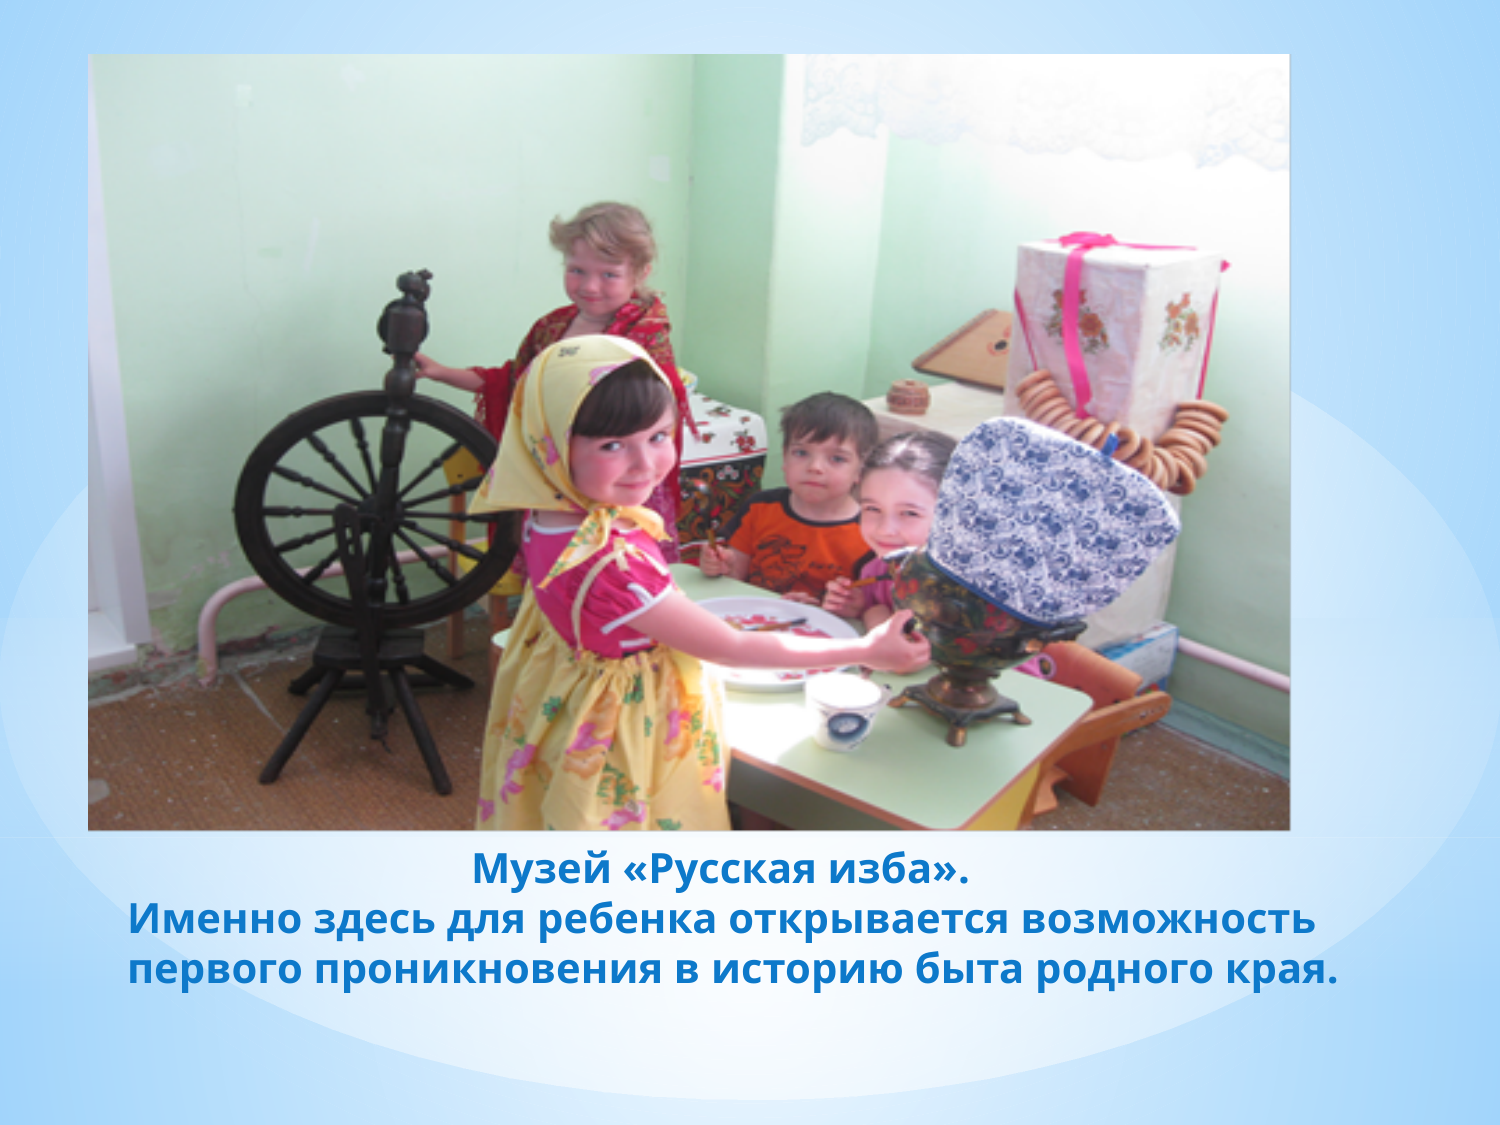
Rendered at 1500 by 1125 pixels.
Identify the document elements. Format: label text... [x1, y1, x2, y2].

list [88, 54, 1294, 835]
title Музей «Русская изба». Именно здесь для ребенка открывается возможность первого проникновения в историю быта родного края. [112, 834, 1471, 1047]
